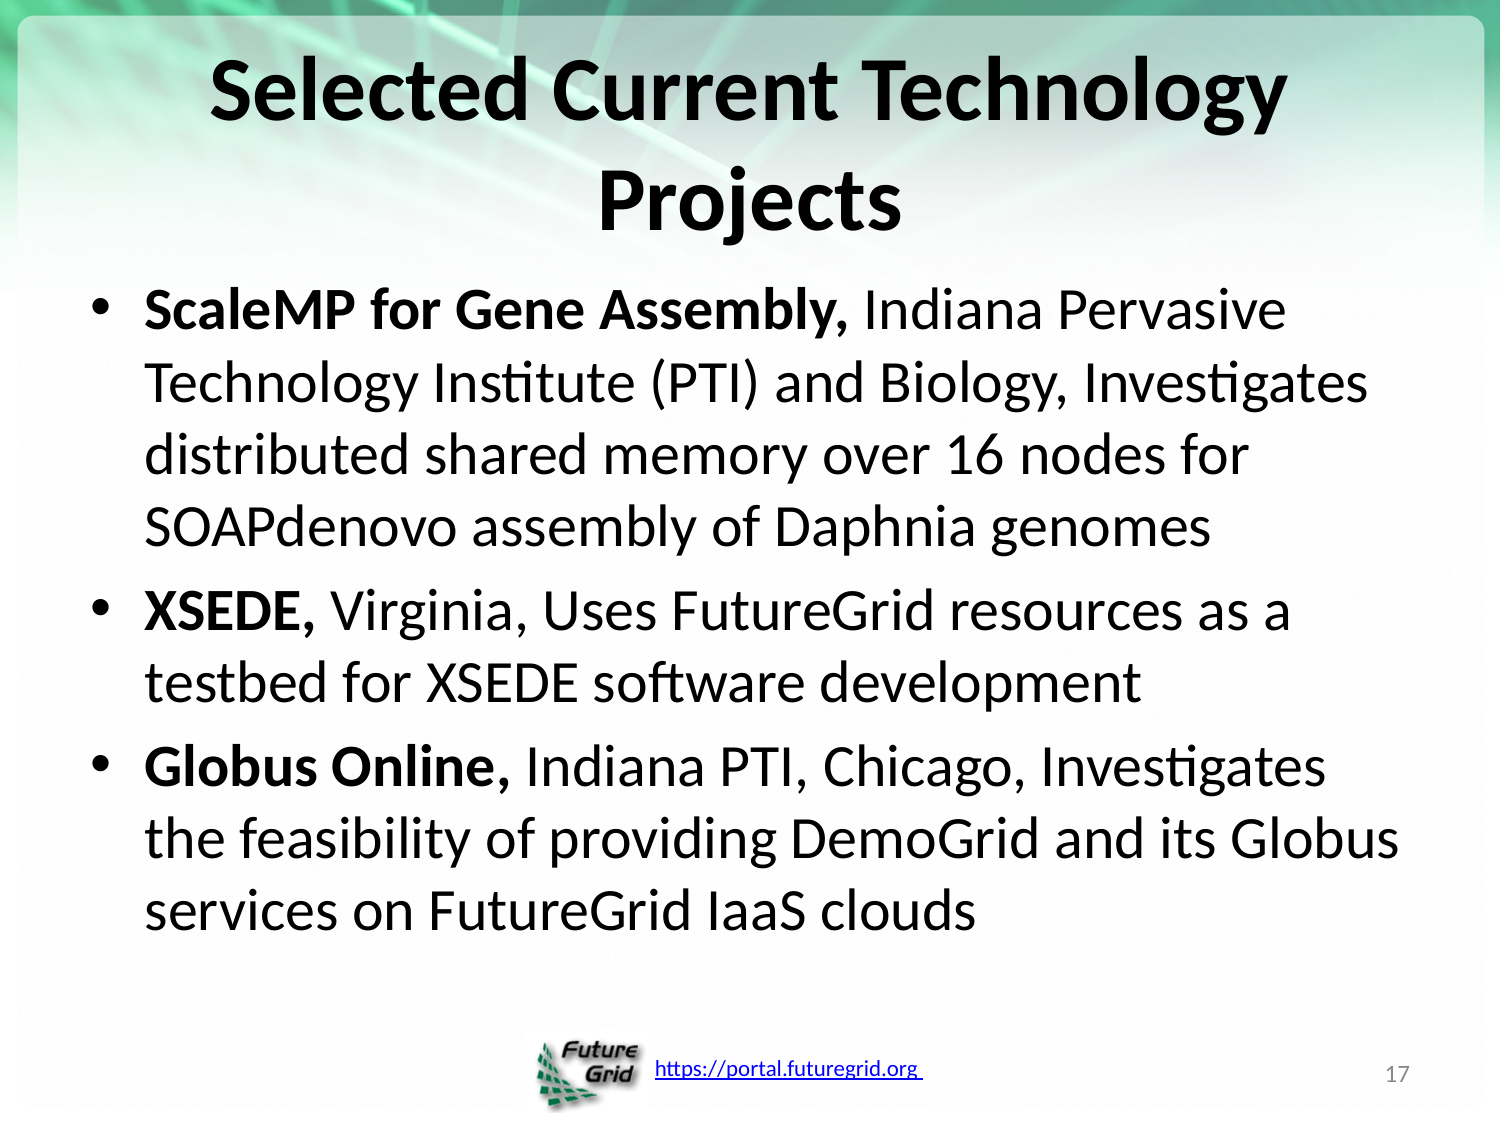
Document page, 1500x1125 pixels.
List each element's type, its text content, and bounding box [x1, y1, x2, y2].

list ScaleMP for Gene Assembly, Indiana Pervasive Technology Institute (PTI) and Biology, Investigates distributed shared memory over 16 nodes for SOAPdenovo assembly of Daphnia genomes XSEDE, Virginia, Uses FutureGrid resources as a testbed for XSEDE software development Globus Online, Indiana PTI, Chicago, Investigates the feasibility of providing DemoGrid and its Globus services on FutureGrid IaaS clouds [74, 262, 1426, 1006]
picture [0, 0, 1500, 1125]
title Selected Current Technology Projects [74, 44, 1426, 233]
slide_number 17 [1074, 1042, 1425, 1103]
